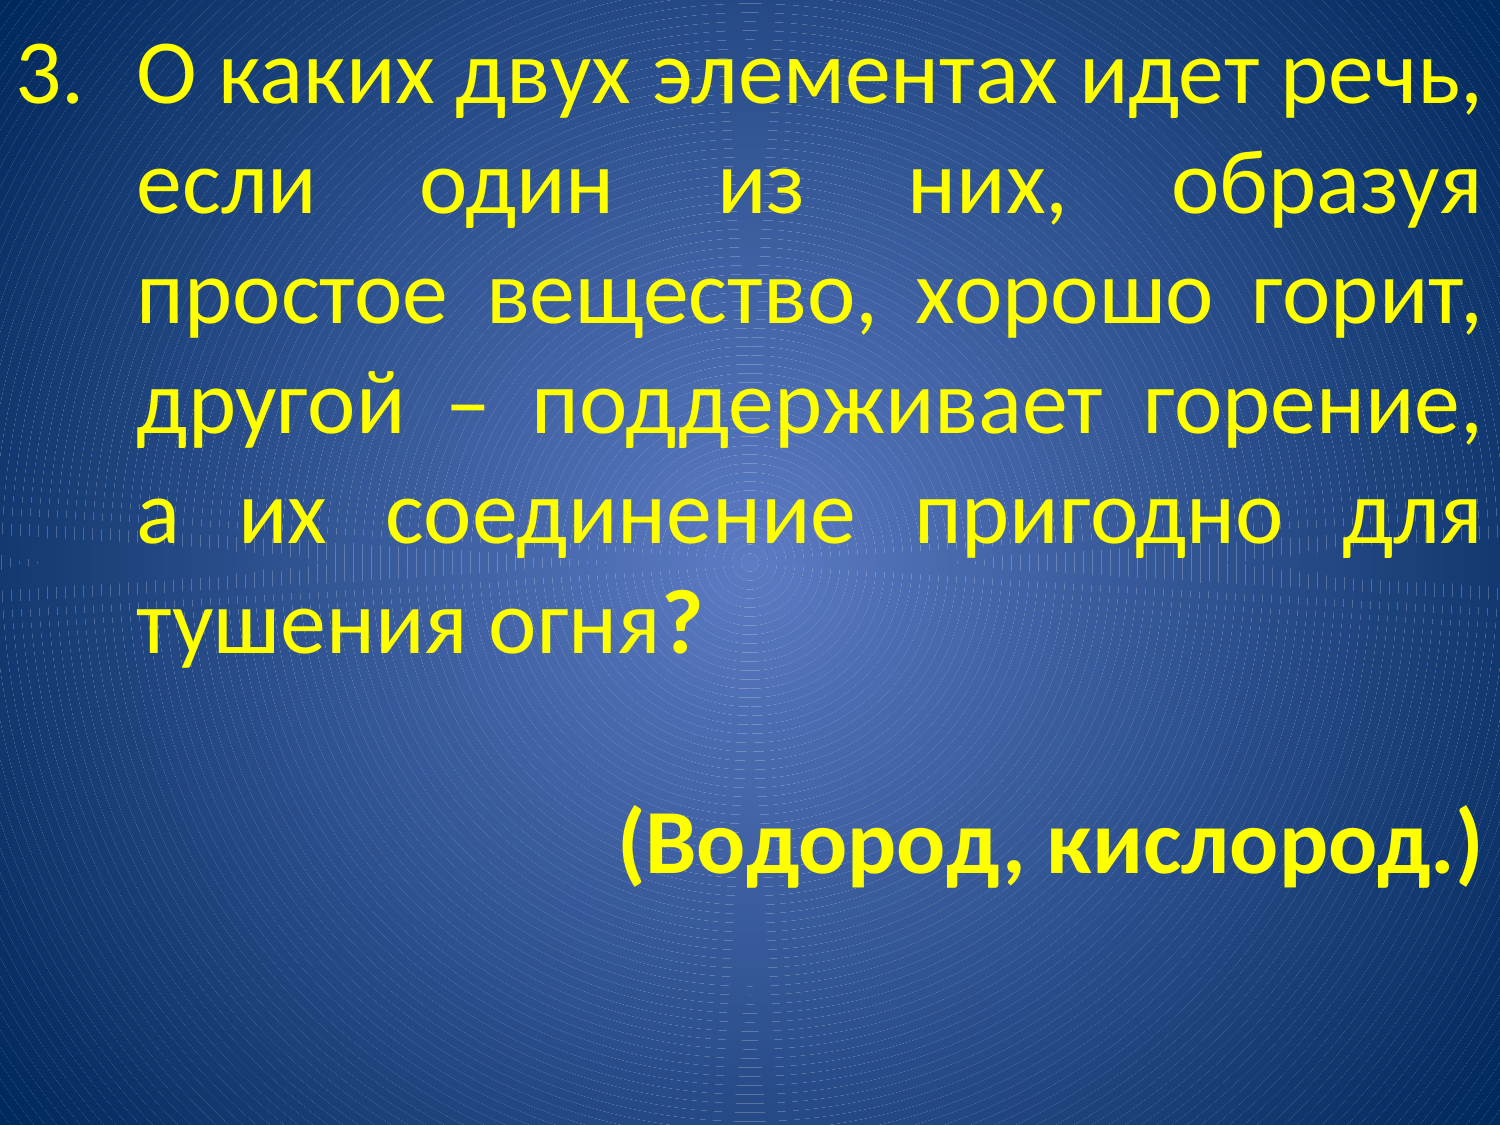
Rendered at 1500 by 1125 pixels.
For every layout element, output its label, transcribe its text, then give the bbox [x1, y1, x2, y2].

text_box О каких двух элементах идет речь, если один из них, образуя простое вещество, хорошо горит, другой – поддерживает горение, а их соединение пригодно для тушения огня? (Водород, кислород.) [0, 4, 1500, 900]
